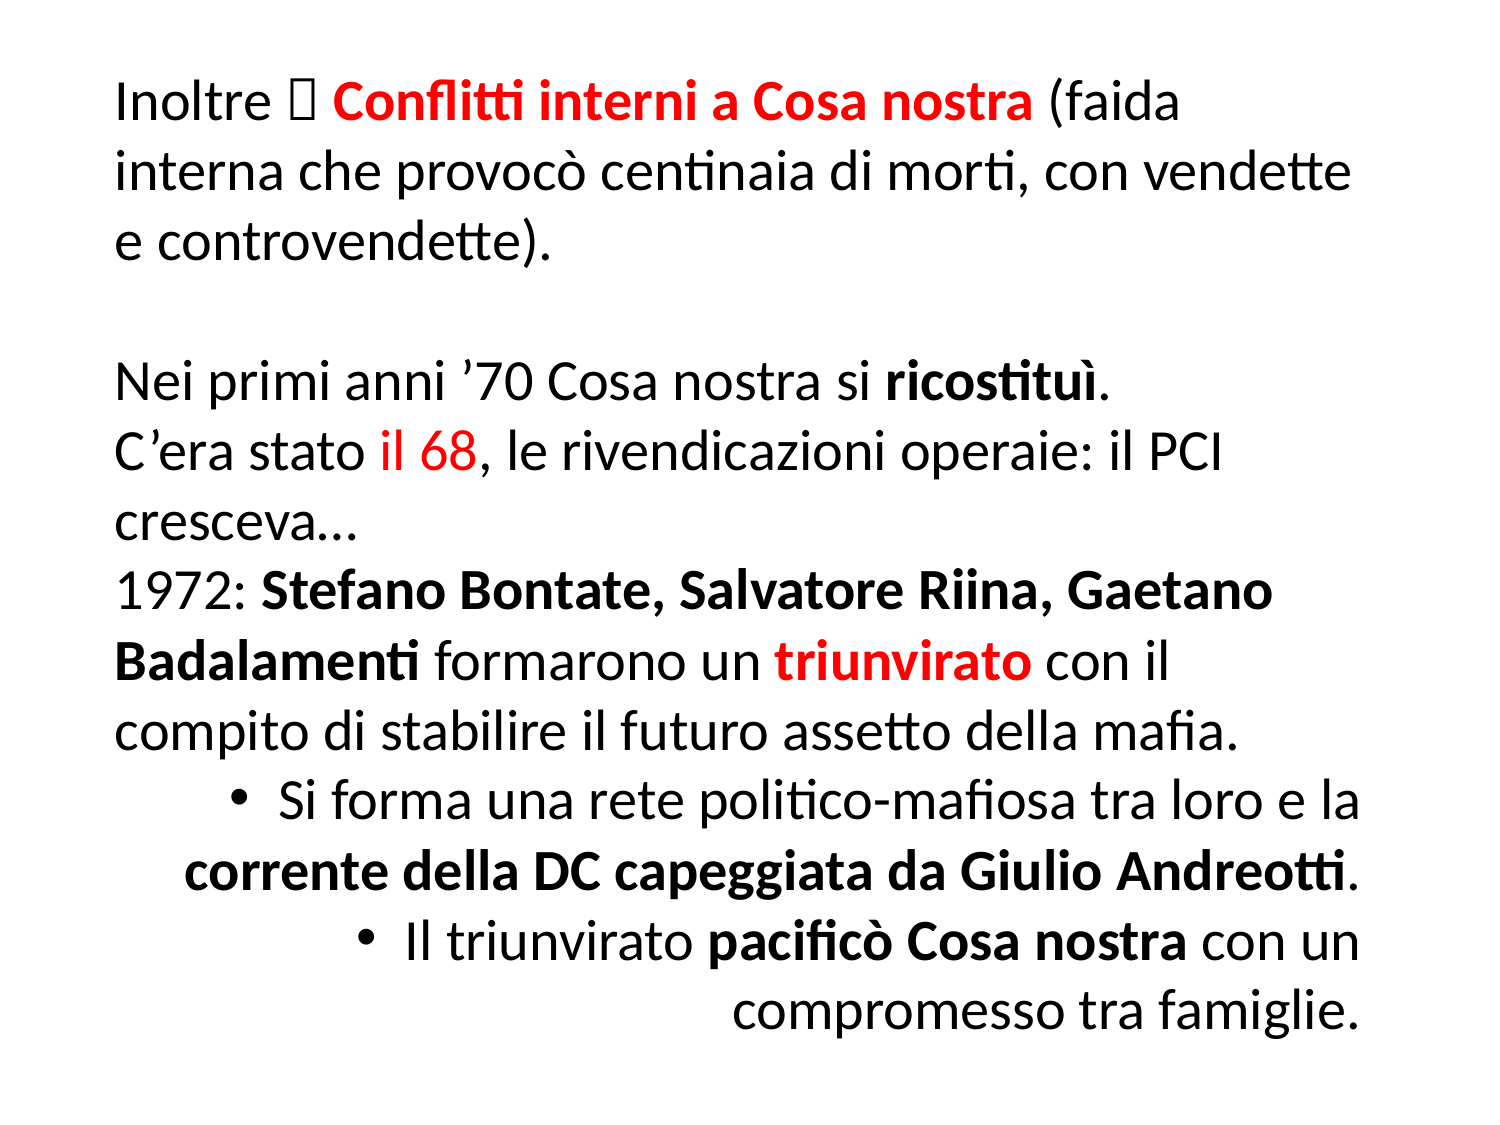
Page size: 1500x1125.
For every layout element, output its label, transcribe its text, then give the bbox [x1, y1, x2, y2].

text_box Inoltre  Conflitti interni a Cosa nostra (faida interna che provocò centinaia di morti, con vendette e controvendette). Nei primi anni ’70 Cosa nostra si ricostituì. C’era stato il 68, le rivendicazioni operaie: il PCI cresceva… 1972: Stefano Bontate, Salvatore Riina, Gaetano Badalamenti formarono un triunvirato con il compito di stabilire il futuro assetto della mafia. Si forma una rete politico-mafiosa tra loro e la corrente della DC capeggiata da Giulio Andreotti. Il triunvirato pacificò Cosa nostra con un compromesso tra famiglie. [100, 54, 1376, 1049]
